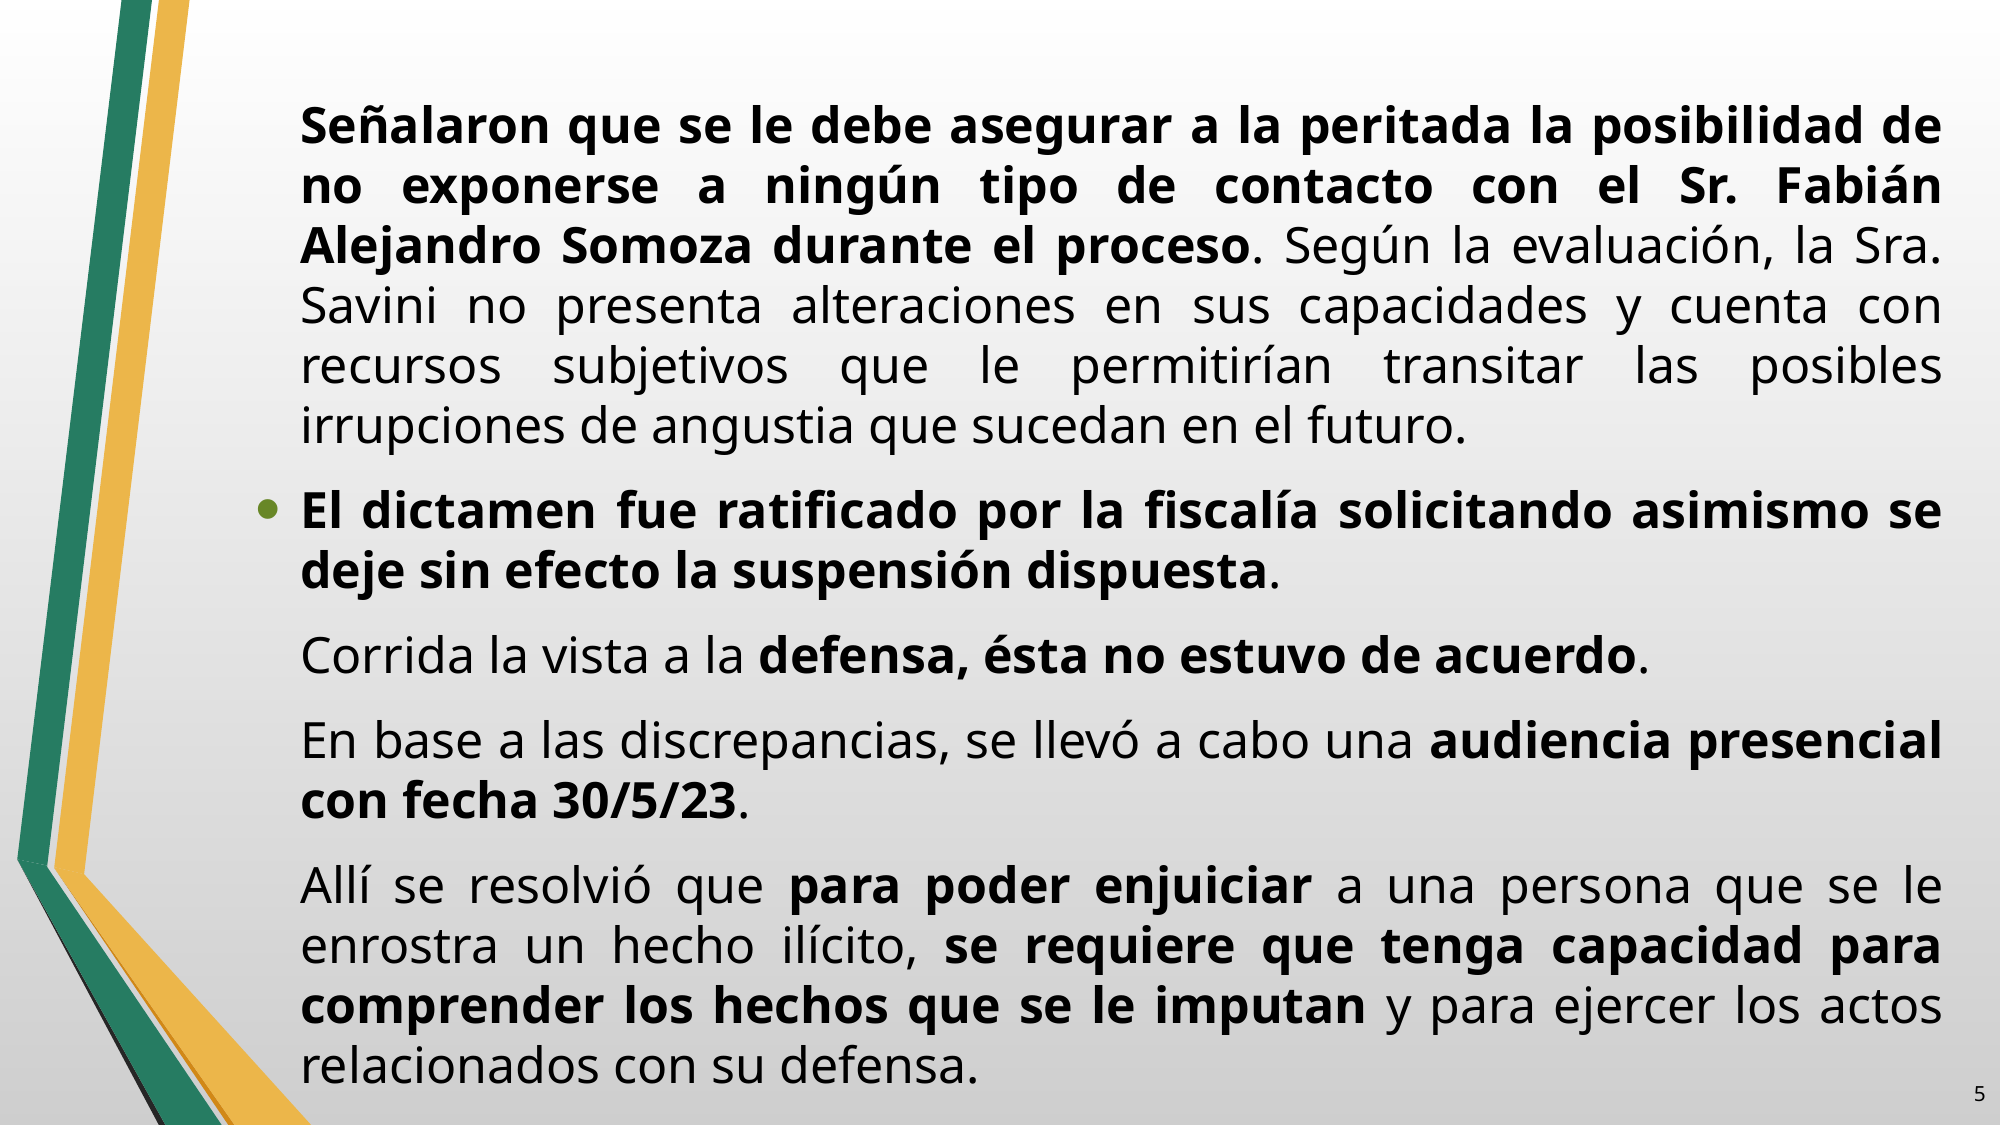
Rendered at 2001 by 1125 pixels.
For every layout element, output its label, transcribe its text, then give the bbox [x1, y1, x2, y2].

list Señalaron que se le debe asegurar a la peritada la posibilidad de no exponerse a ningún tipo de contacto con el Sr. Fabián Alejandro Somoza durante el proceso. Según la evaluación, la Sra. Savini no presenta alteraciones en sus capacidades y cuenta con recursos subjetivos que le permitirían transitar las posibles irrupciones de angustia que sucedan en el futuro. El dictamen fue ratificado por la fiscalía solicitando asimismo se deje sin efecto la suspensión dispuesta. Corrida la vista a la defensa, ésta no estuvo de acuerdo. En base a las discrepancias, se llevó a cabo una audiencia presencial con fecha 30/5/23. Allí se resolvió que para poder enjuiciar a una persona que se le enrostra un hecho ilícito, se requiere que tenga capacidad para comprender los hechos que se le imputan y para ejercer los actos relacionados con su defensa. [240, 86, 1959, 1111]
slide_number 4 [1910, 1065, 2000, 1125]
